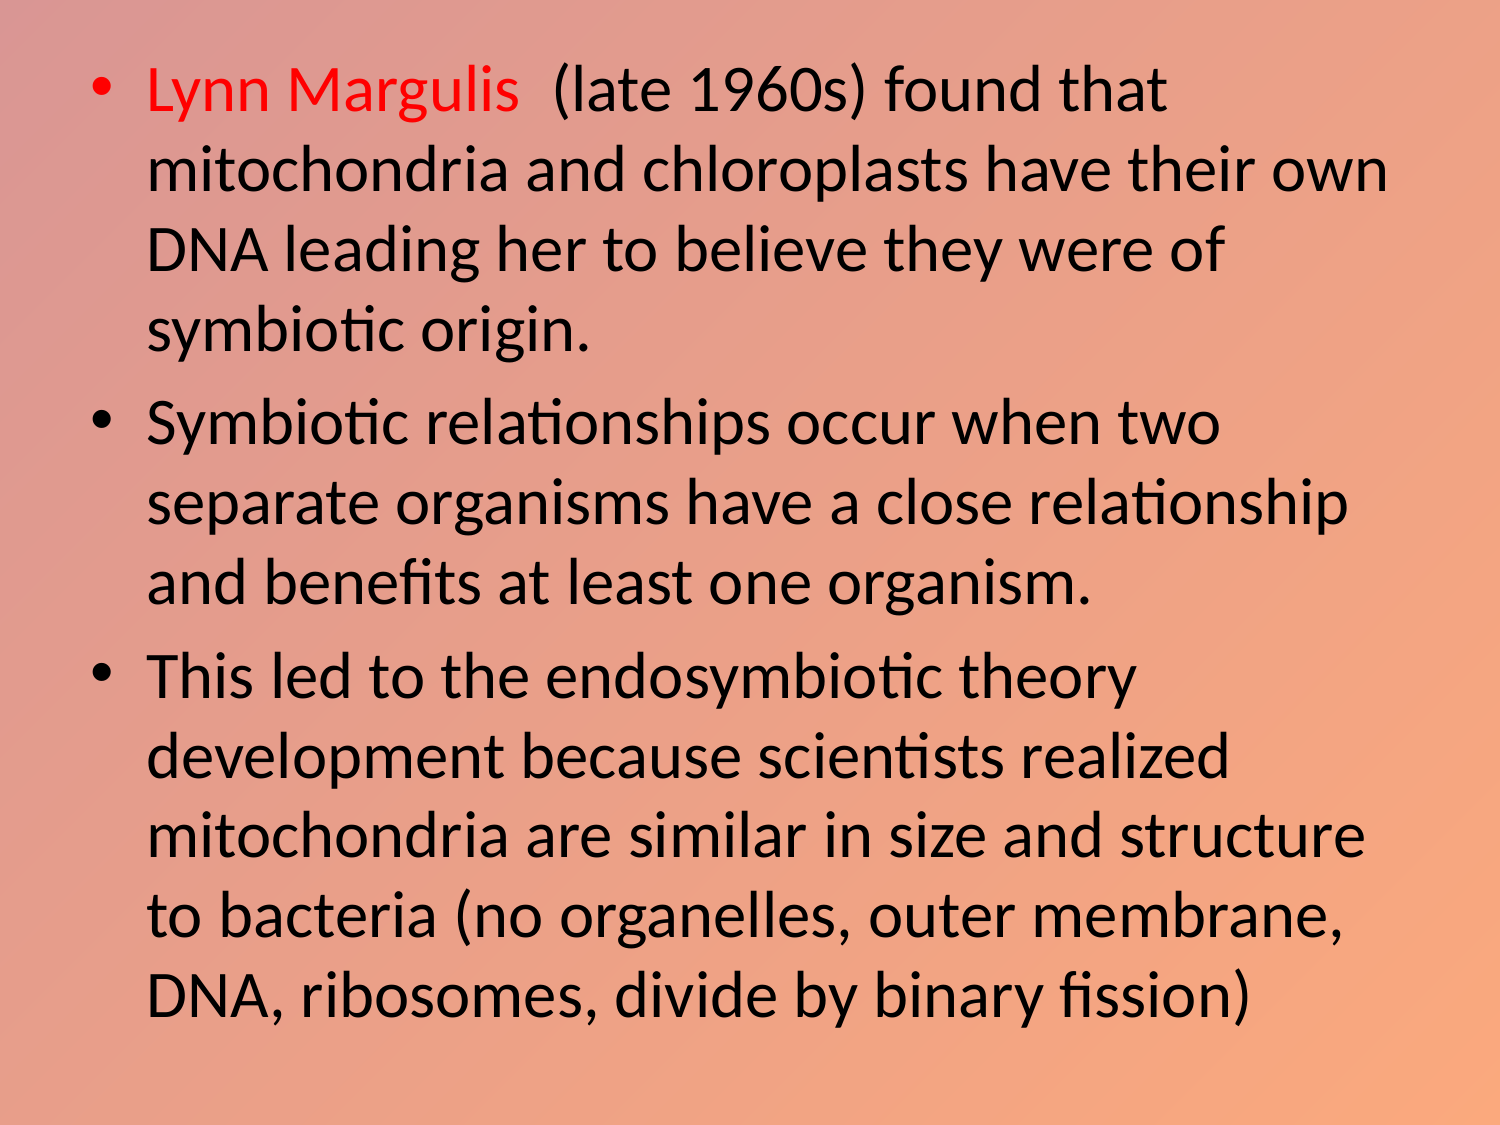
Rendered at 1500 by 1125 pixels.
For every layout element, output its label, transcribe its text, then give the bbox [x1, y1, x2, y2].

list Lynn Margulis (late 1960s) found that mitochondria and chloroplasts have their own DNA leading her to believe they were of symbiotic origin. Symbiotic relationships occur when two separate organisms have a close relationship and benefits at least one organism. This led to the endosymbiotic theory development because scientists realized mitochondria are similar in size and structure to bacteria (no organelles, outer membrane, DNA, ribosomes, divide by binary fission) [74, 37, 1426, 1076]
